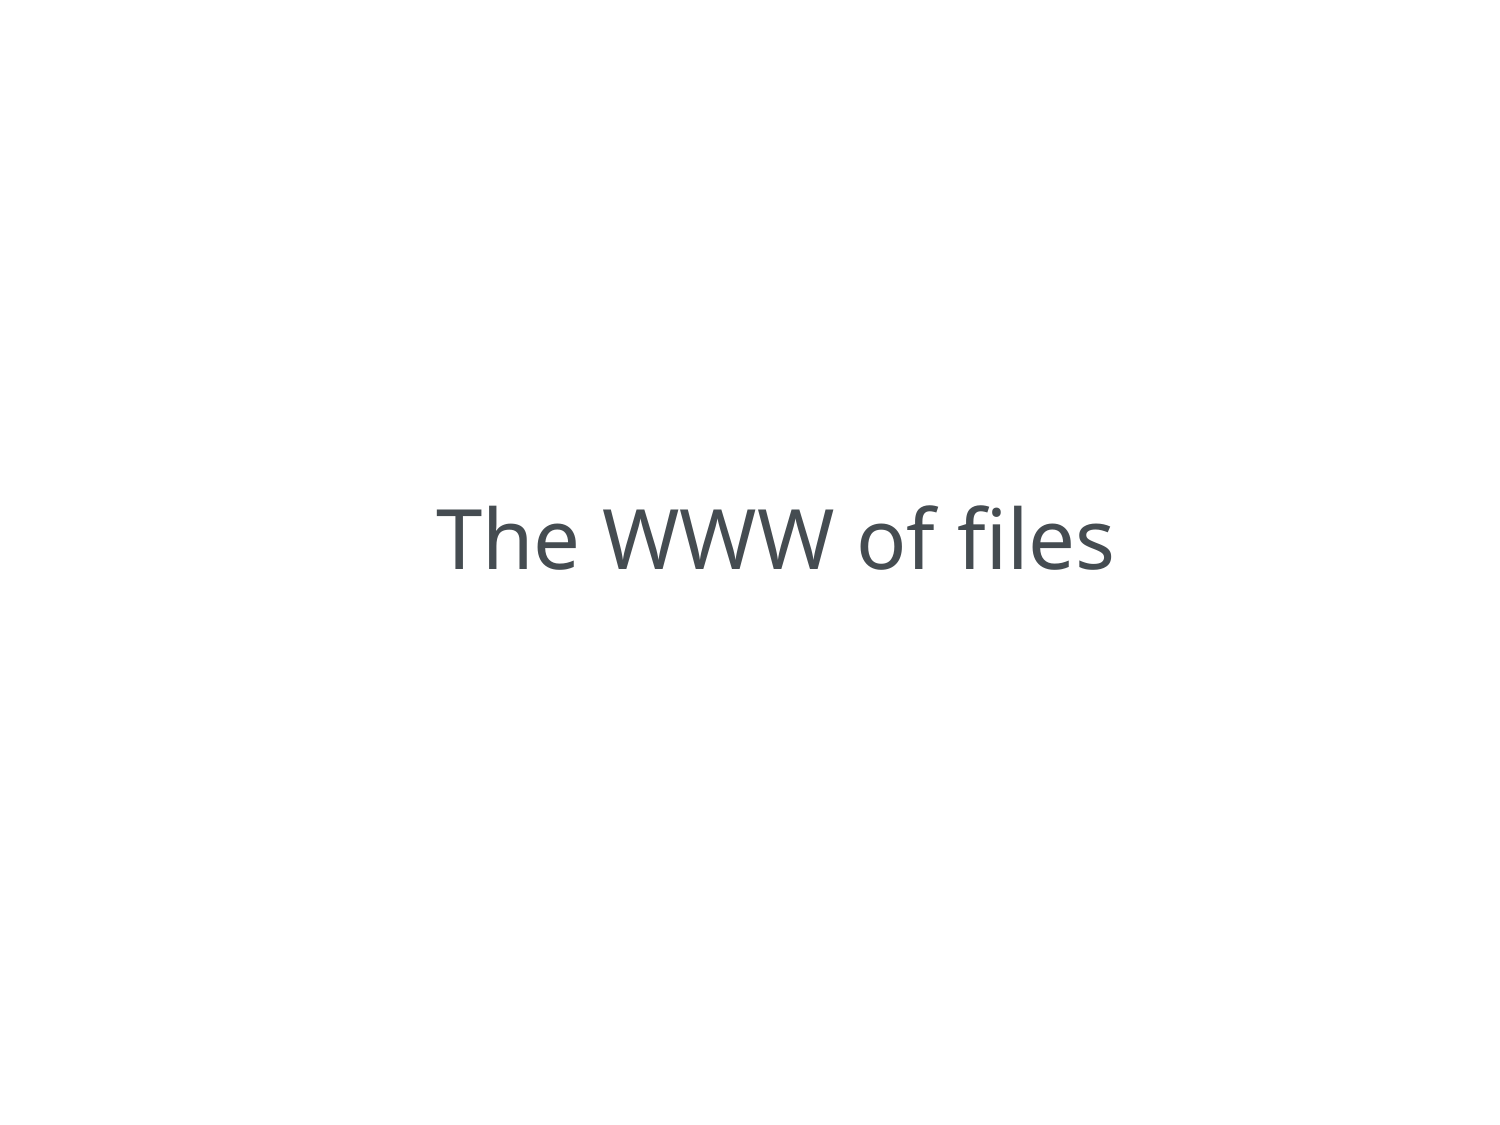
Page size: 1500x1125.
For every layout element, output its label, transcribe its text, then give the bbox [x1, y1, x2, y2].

text_box The WWW of files [436, 495, 1246, 997]
